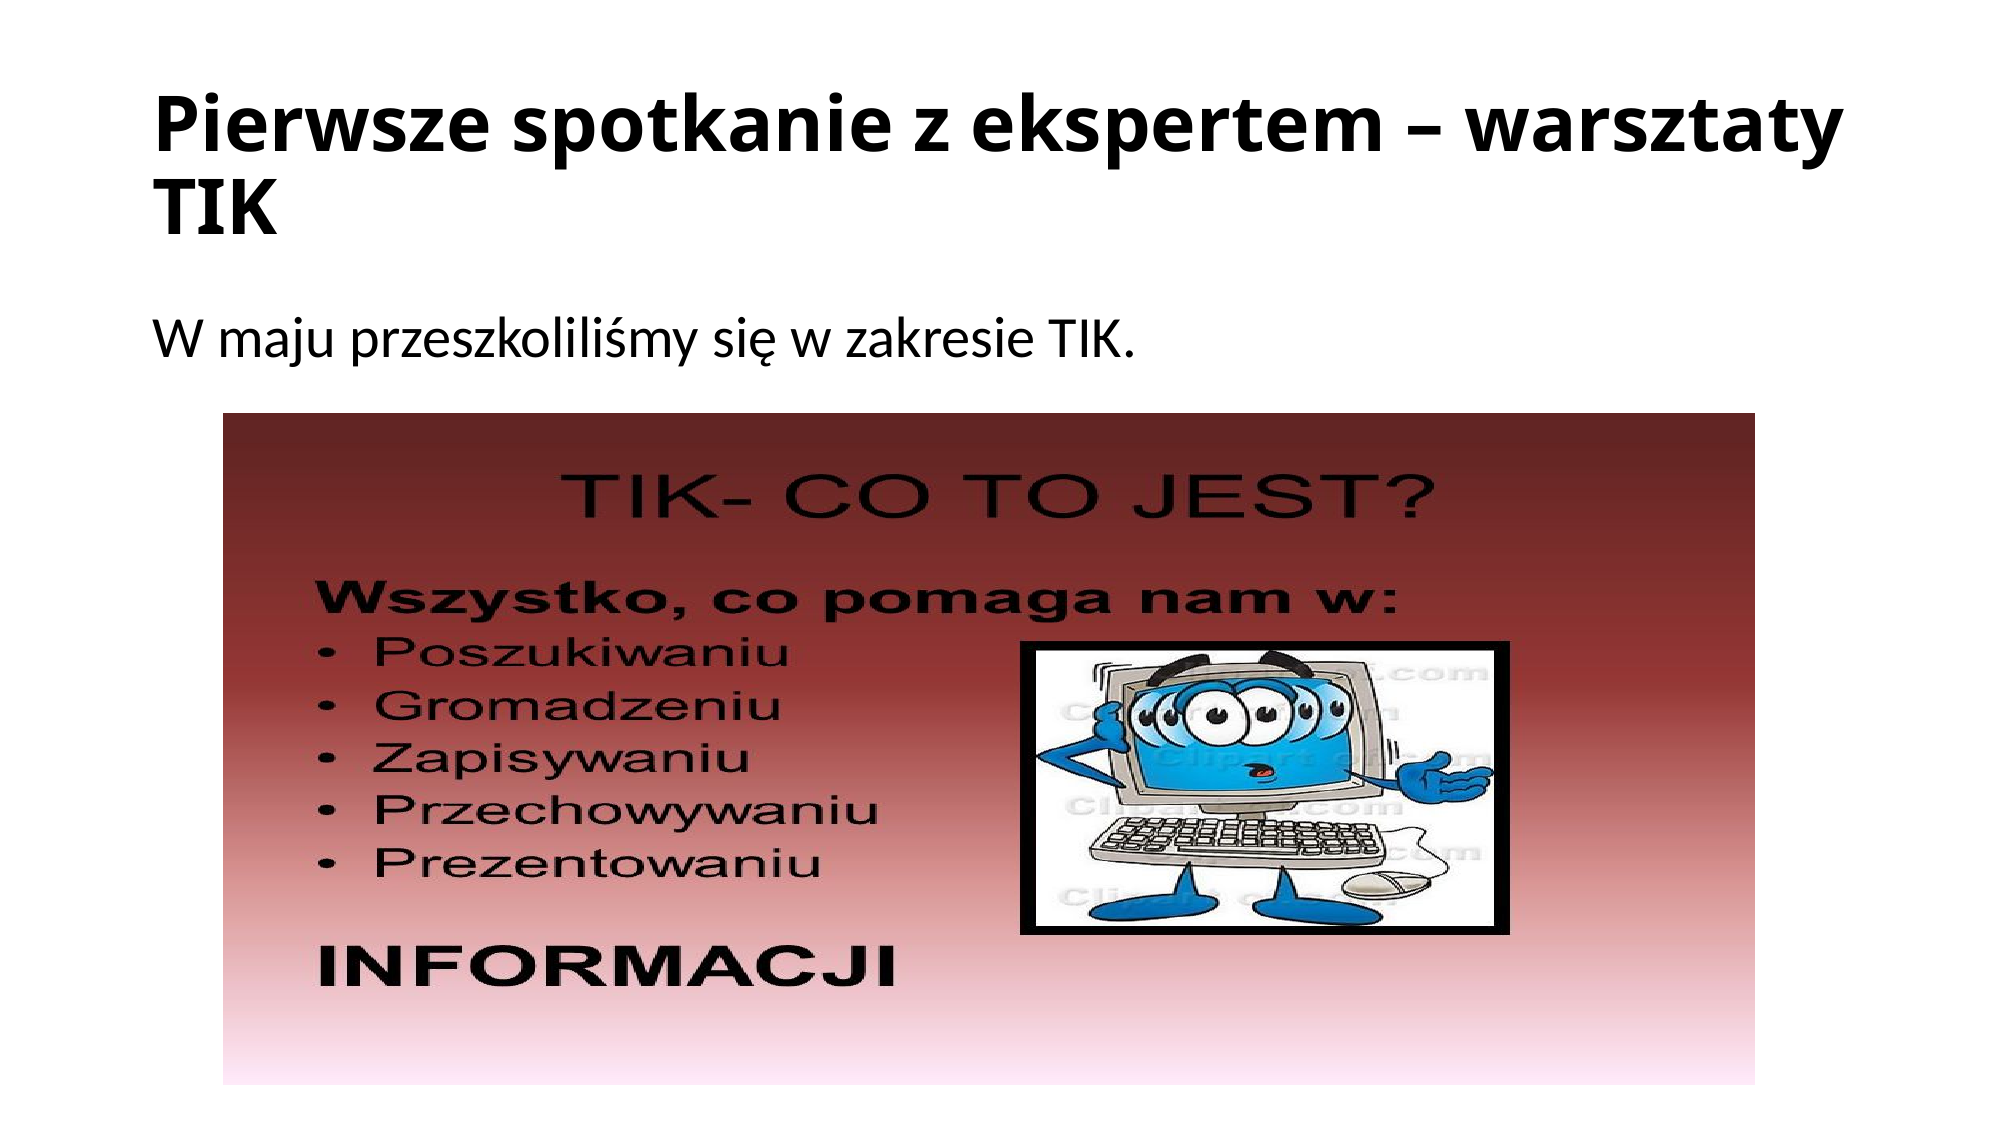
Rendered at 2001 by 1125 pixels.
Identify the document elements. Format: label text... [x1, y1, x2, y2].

list W maju przeszkoliliśmy się w zakresie TIK. [137, 299, 1863, 1014]
title Pierwsze spotkanie z ekspertem – warsztaty TIK [137, 59, 1863, 278]
picture [223, 412, 1755, 1085]
